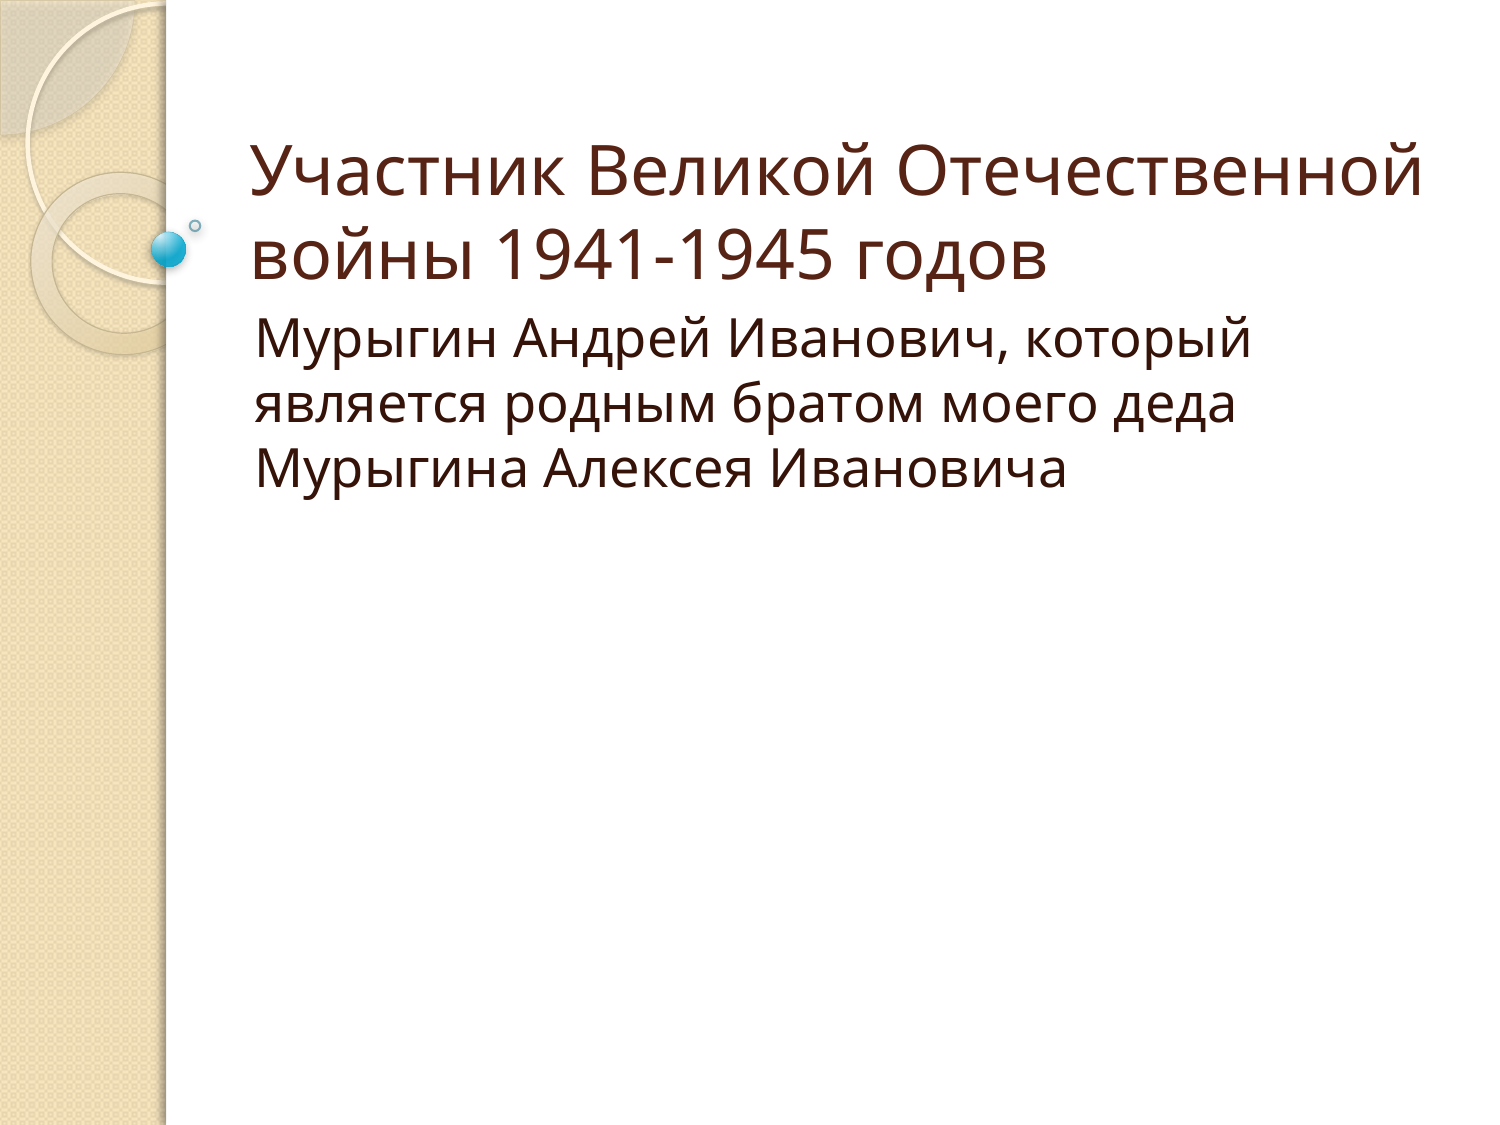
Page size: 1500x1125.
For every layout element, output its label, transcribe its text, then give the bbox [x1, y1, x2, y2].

title Участник Великой Отечественной войны 1941-1945 годов [234, 59, 1450, 301]
subtitle Мурыгин Андрей Иванович, который является родным братом моего деда Мурыгина Алексея Ивановича [234, 303, 1450, 591]
